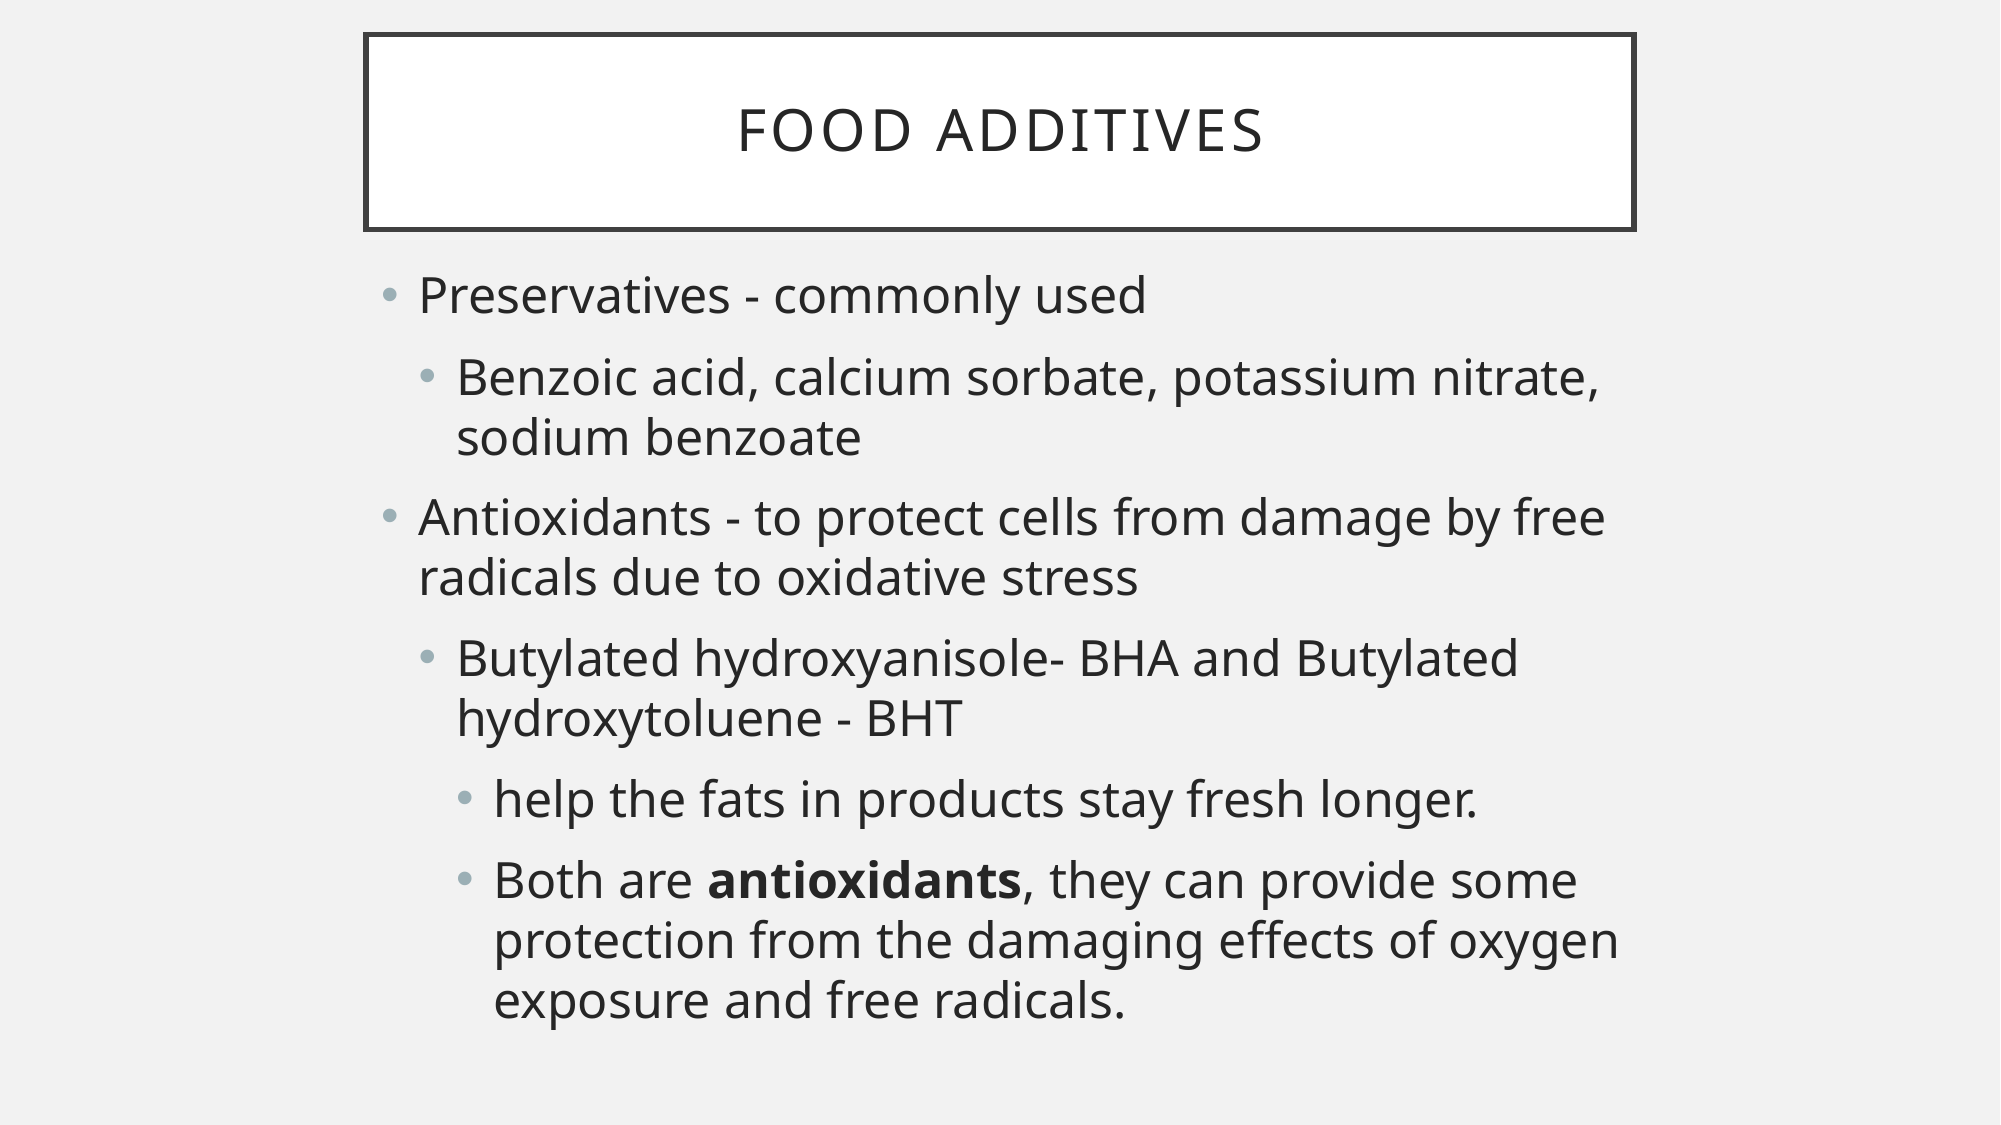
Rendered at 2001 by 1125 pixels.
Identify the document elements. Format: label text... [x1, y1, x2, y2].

title Food additives [363, 32, 1637, 232]
list Preservatives - commonly used Benzoic acid, calcium sorbate, potassium nitrate, sodium benzoate Antioxidants - to protect cells from damage by free radicals due to oxidative stress Butylated hydroxyanisole- BHA and Butylated hydroxytoluene - BHT help the fats in products stay fresh longer. Both are antioxidants, they can provide some protection from the damaging effects of oxygen exposure and free radicals. [366, 256, 1802, 1039]
